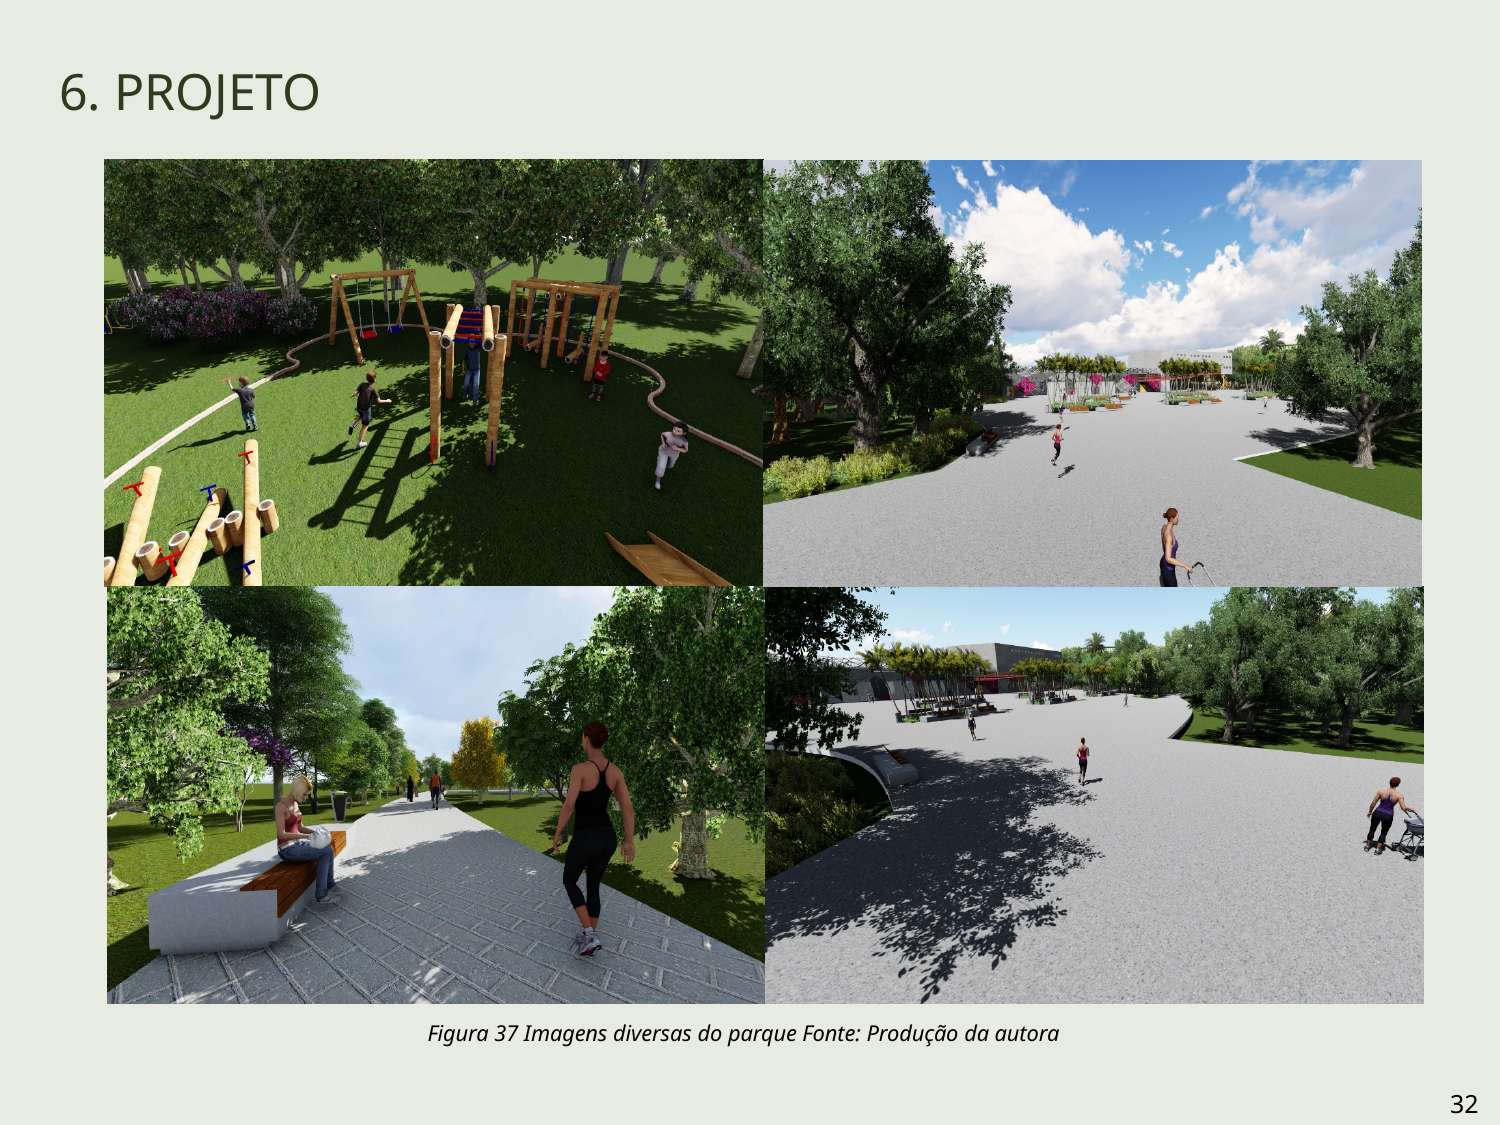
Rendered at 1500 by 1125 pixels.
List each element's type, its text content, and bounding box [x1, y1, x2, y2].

picture [103, 159, 1424, 1004]
text_box Figura 37 Imagens diversas do parque Fonte: Produção da autora [265, 1012, 1223, 1054]
text_box 6. PROJETO [35, 52, 1117, 159]
slide_number 32 [1423, 1080, 1500, 1125]
